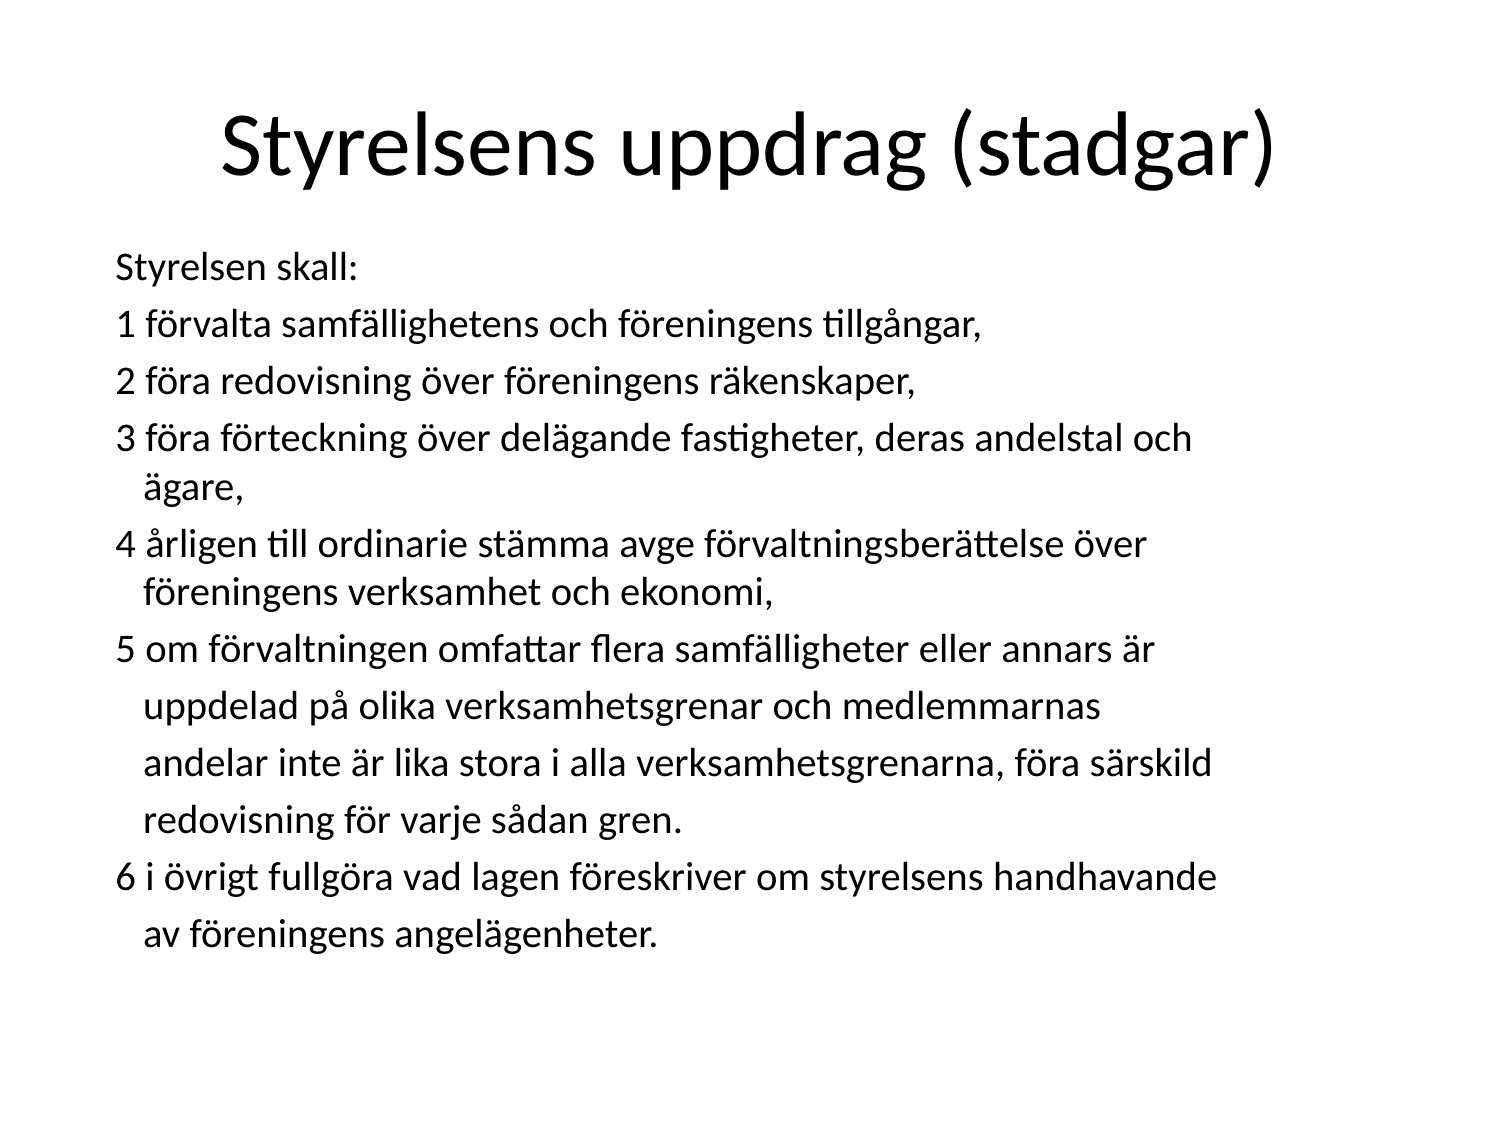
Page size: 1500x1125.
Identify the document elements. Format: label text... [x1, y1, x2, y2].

title Styrelsens uppdrag (stadgar) [75, 45, 1425, 233]
list Styrelsen skall: 1 förvalta samfällighetens och föreningens tillgångar, 2 föra redovisning över föreningens räkenskaper, 3 föra förteckning över delägande fastigheter, deras andelstal och ägare, 4 årligen till ordinarie stämma avge förvaltningsberättelse över föreningens verksamhet och ekonomi, 5 om förvaltningen omfattar flera samfälligheter eller annars är uppdelad på olika verksamhetsgrenar och medlemmarnas andelar inte är lika stora i alla verksamhetsgrenarna, föra särskild redovisning för varje sådan gren. 6 i övrigt fullgöra vad lagen föreskriver om styrelsens handhavande av föreningens angelägenheter. [100, 232, 1451, 975]
